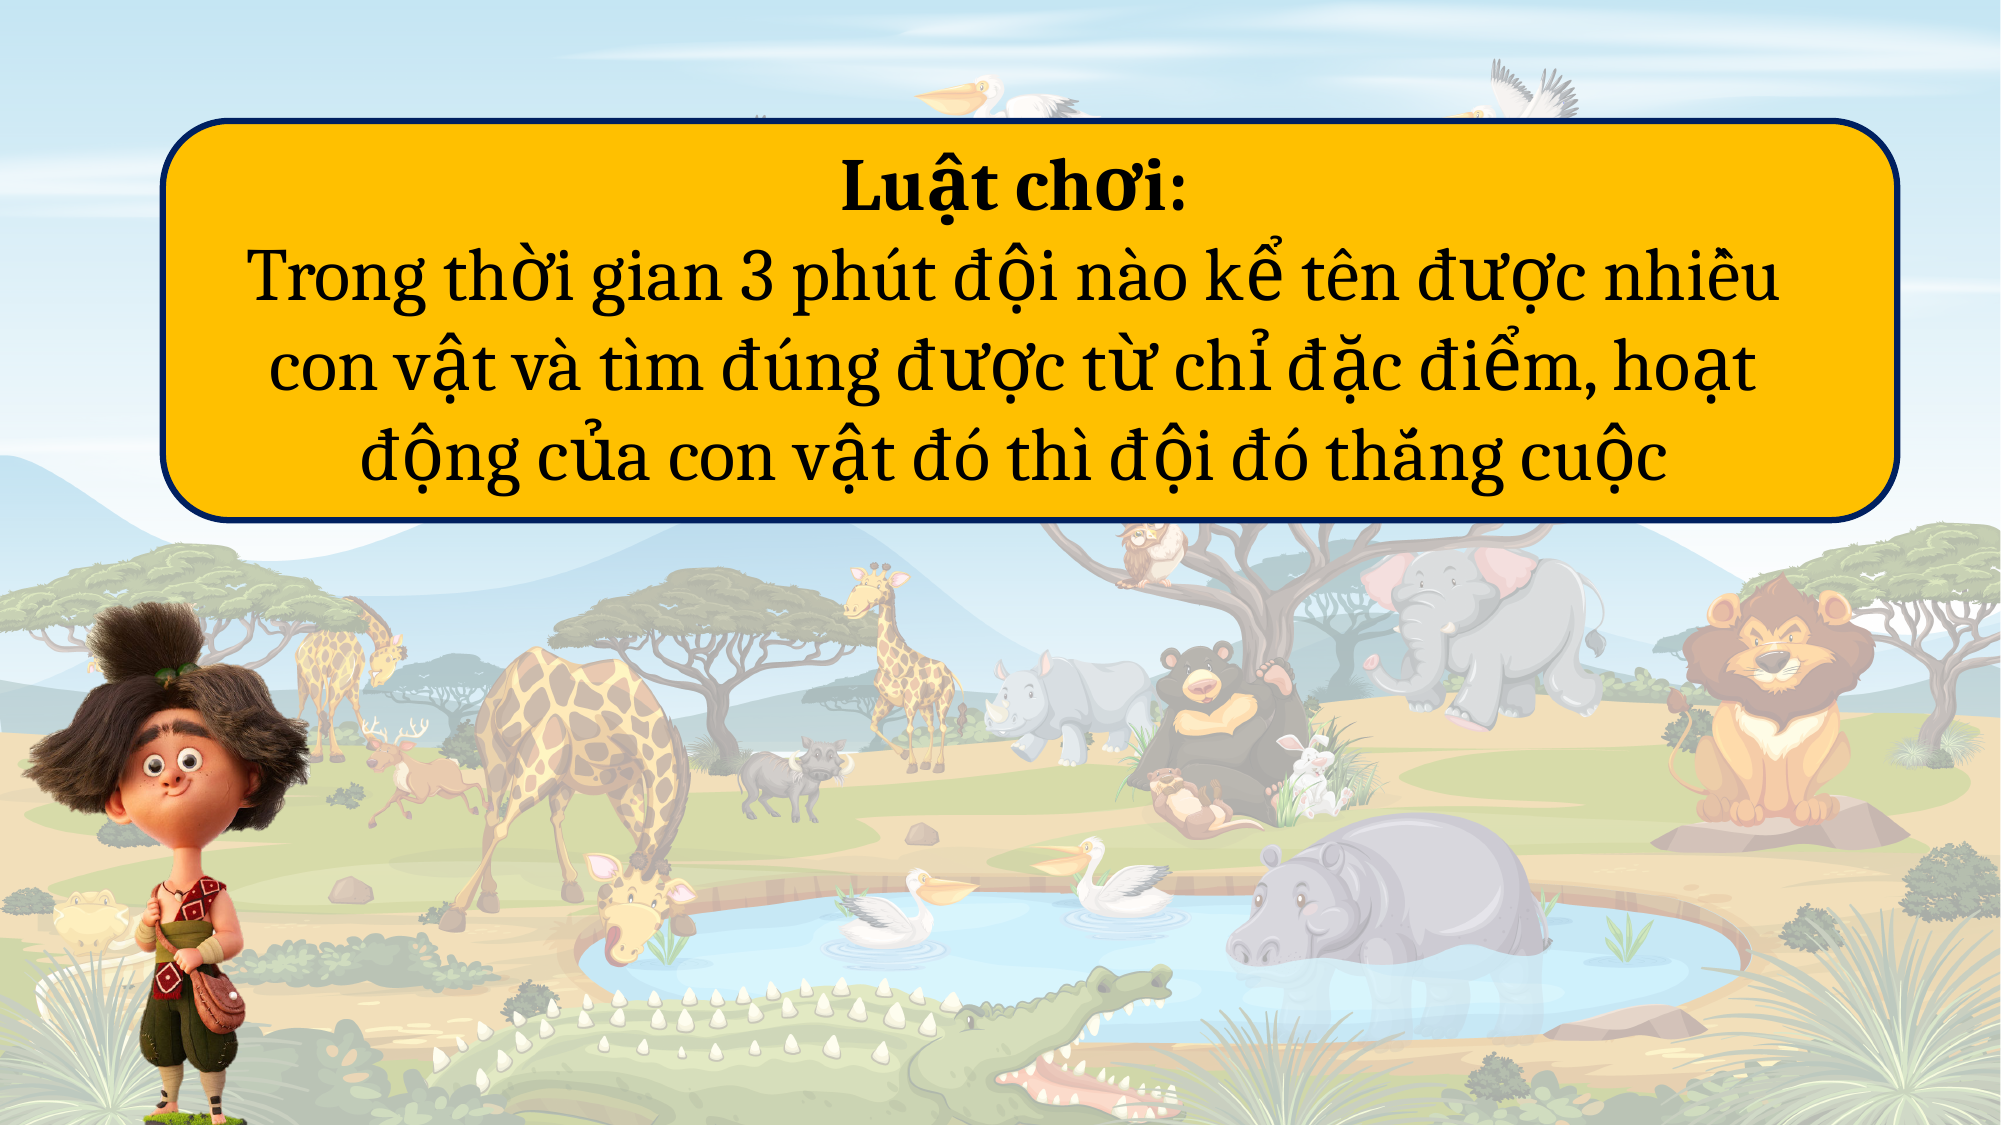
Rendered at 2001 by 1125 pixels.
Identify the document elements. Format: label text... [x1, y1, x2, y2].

picture [0, 580, 334, 1125]
text_box [161, 119, 1899, 522]
text_box Luật chơi: Trong thời gian 3 phút đội nào kể tên được nhiều con vật và tìm đúng được từ chỉ đặc điểm, hoạt động của con vật đó thì đội đó thắng cuộc [220, 128, 1808, 593]
text_box [0, 0, 2000, 1125]
